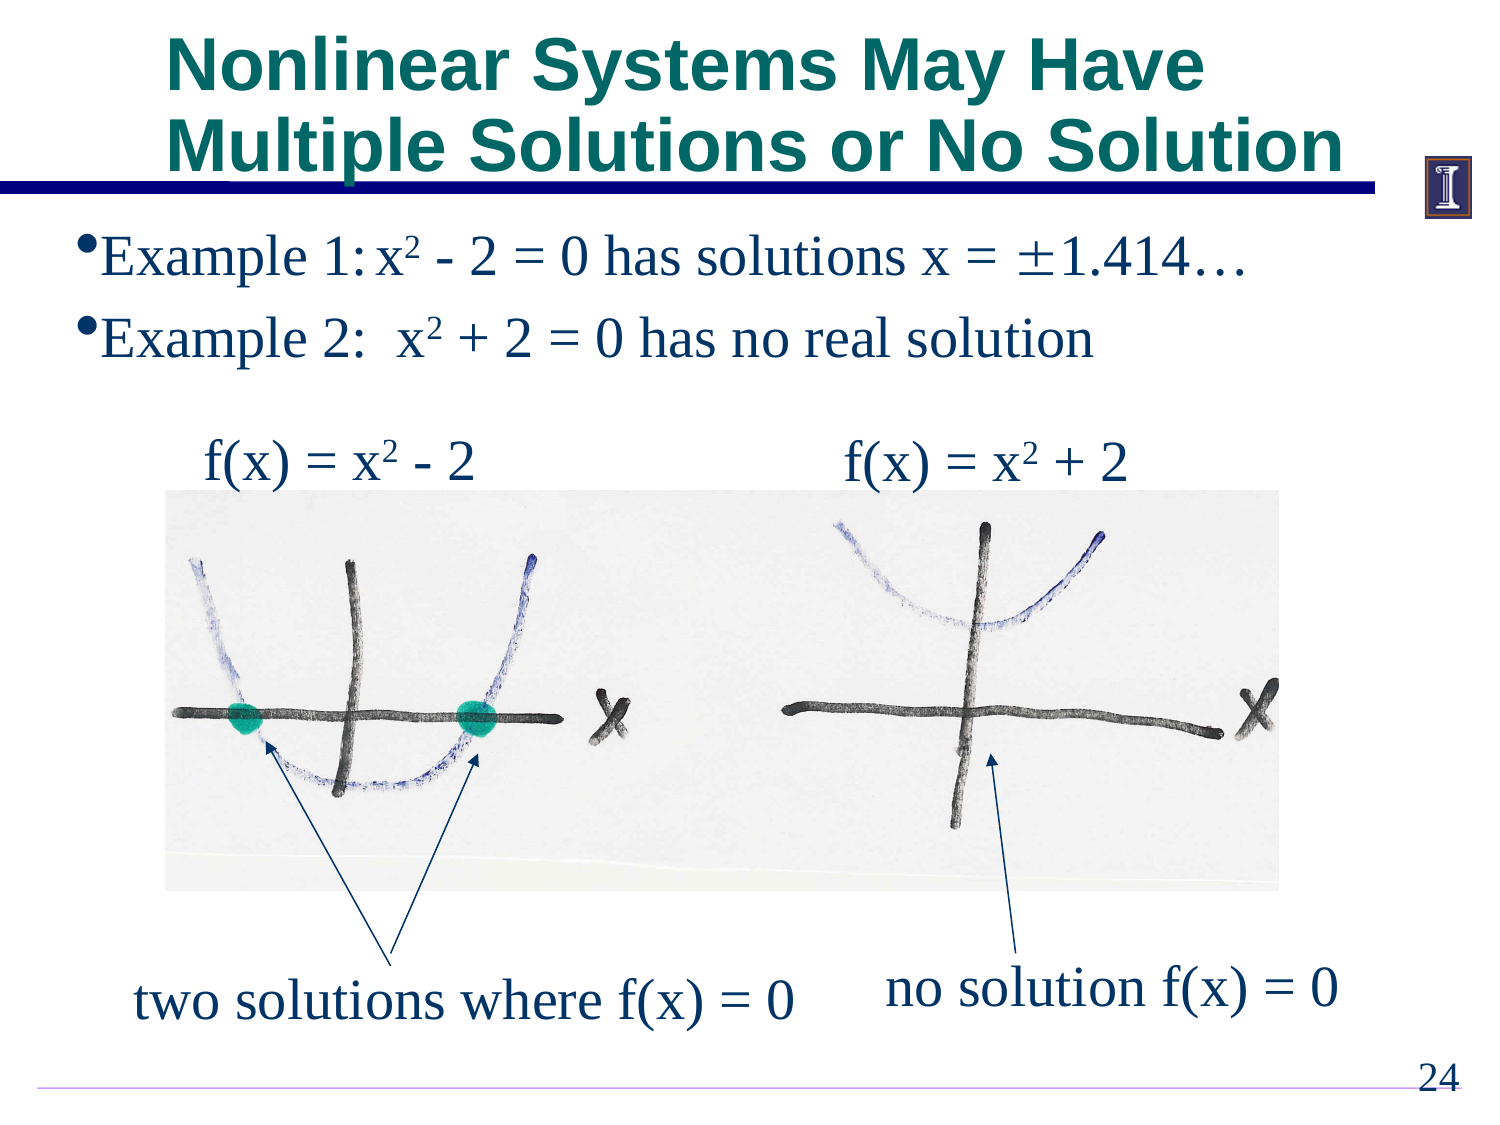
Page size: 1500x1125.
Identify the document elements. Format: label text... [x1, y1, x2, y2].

title Nonlinear Systems May Have Multiple Solutions or No Solution [149, 37, 1463, 176]
picture [1424, 156, 1472, 219]
text_box no solution f(x) = 0 [870, 940, 1355, 1026]
slide_number 23 [1162, 1037, 1476, 1113]
picture [165, 490, 1279, 891]
list Example 1: x2 - 2 = 0 has solutions x = 1.414… Example 2: x2 + 2 = 0 has no real solution [59, 209, 1348, 373]
text_box two solutions where f(x) = 0 [118, 953, 812, 1039]
text_box f(x) = x2 + 2 [828, 415, 1175, 489]
text_box f(x) = x2 - 2 [188, 414, 521, 489]
